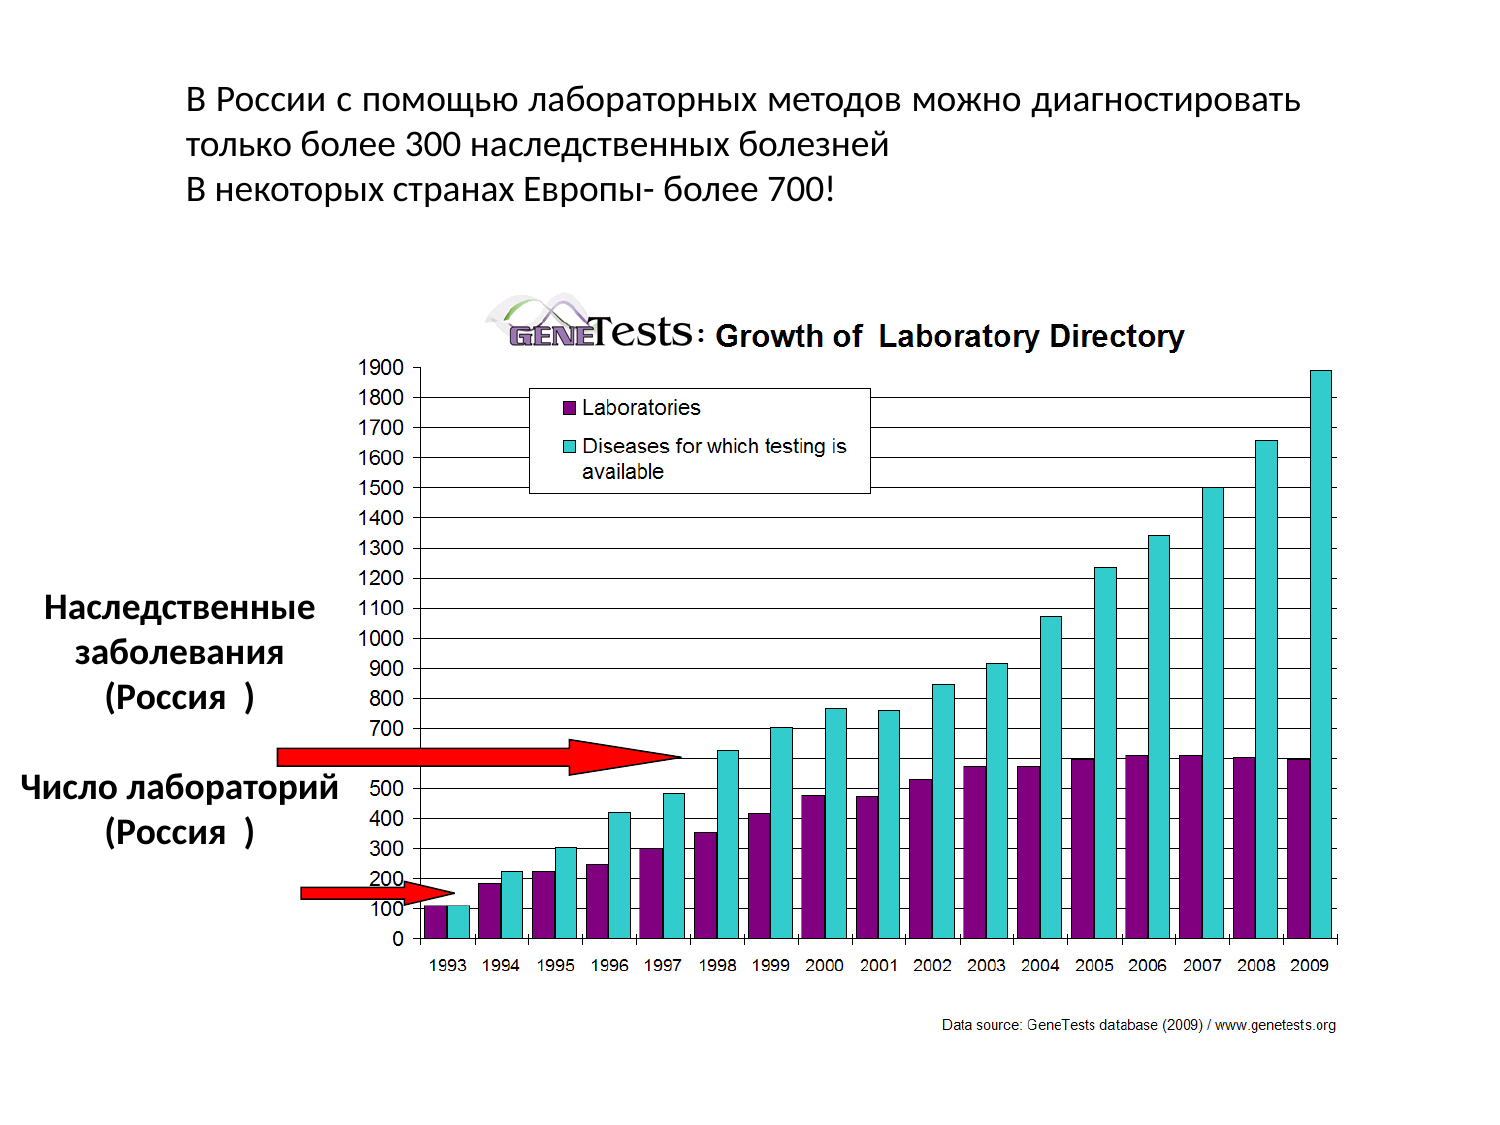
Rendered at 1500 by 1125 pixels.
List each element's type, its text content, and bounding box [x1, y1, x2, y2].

text_box В России с помощью лабораторных методов можно диагностировать только более 300 наследственных болезней В некоторых странах Европы- более 700! [171, 66, 1317, 217]
text_box [301, 887, 342, 900]
picture [348, 290, 1352, 1036]
text_box [277, 748, 342, 767]
text_box Наследственные заболевания (Россия ) Число лабораторий (Россия ) [0, 574, 342, 930]
